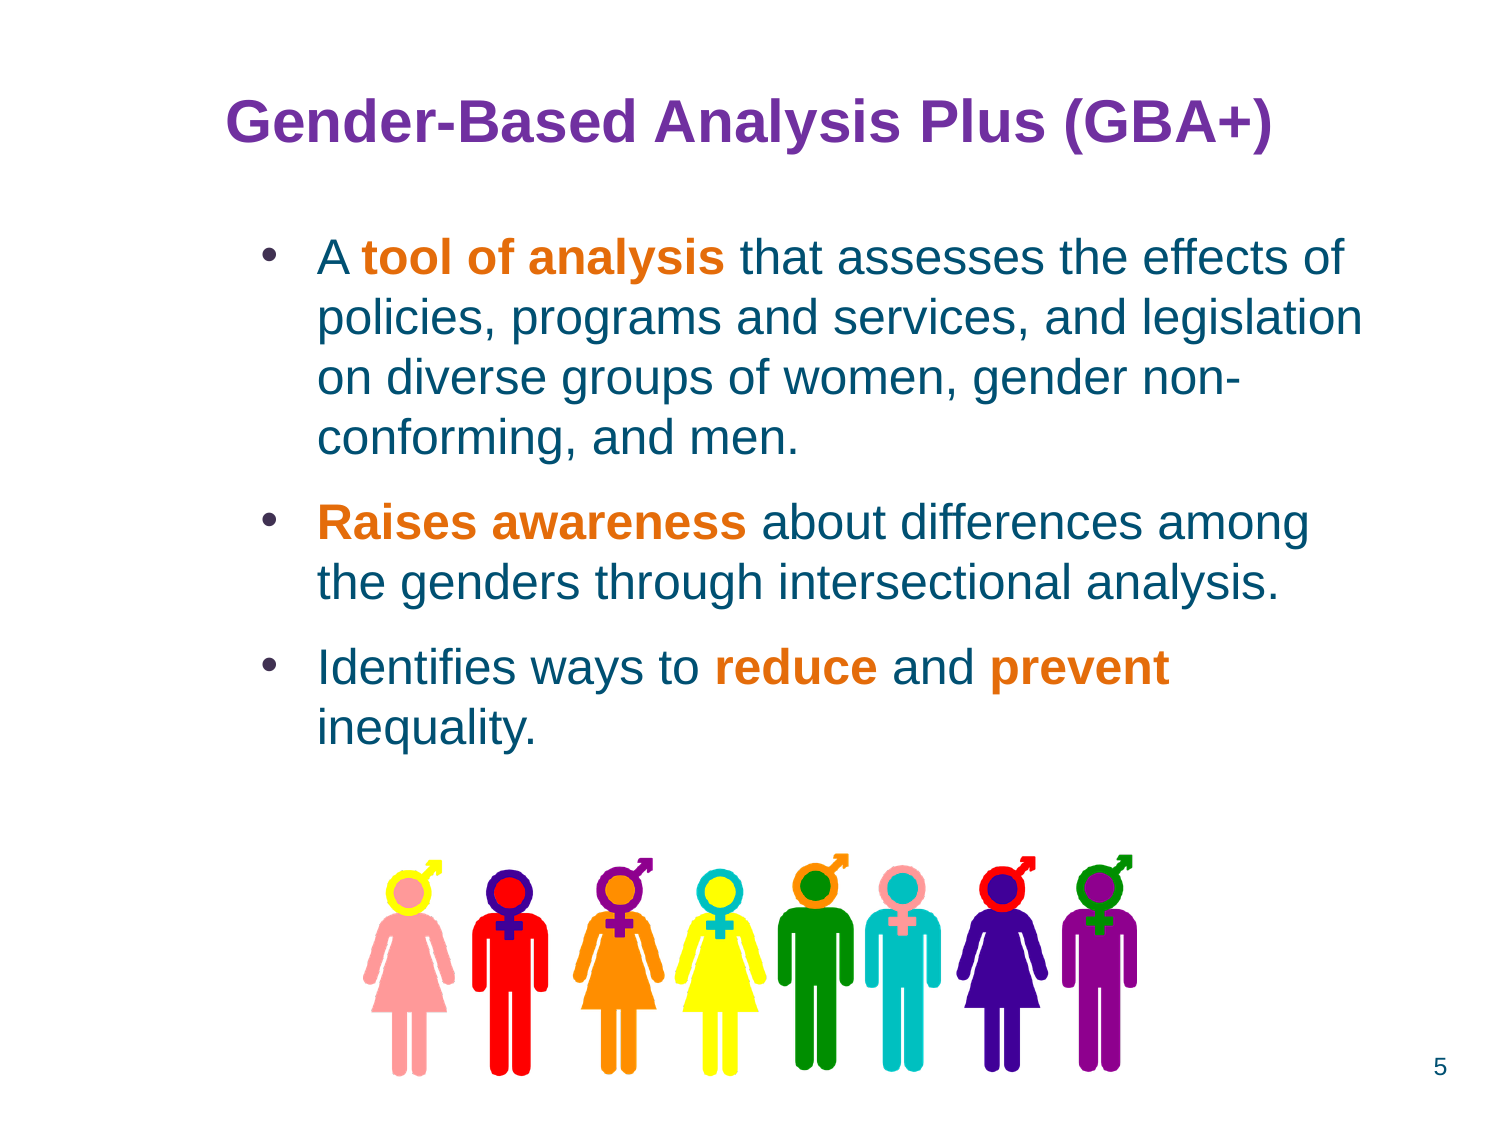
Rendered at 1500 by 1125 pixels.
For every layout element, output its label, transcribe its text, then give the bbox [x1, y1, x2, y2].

text_box 5 [1287, 1042, 1463, 1103]
text_box Gender-Based Analysis Plus (GBA+) [187, 75, 1313, 188]
text_box A tool of analysis that assesses the effects of policies, programs and services, and legislation on diverse groups of women, gender non-conforming, and men. Raises awareness about differences among the genders through intersectional analysis. Identifies ways to reduce and prevent inequality. [245, 216, 1396, 867]
picture [363, 771, 1137, 1125]
